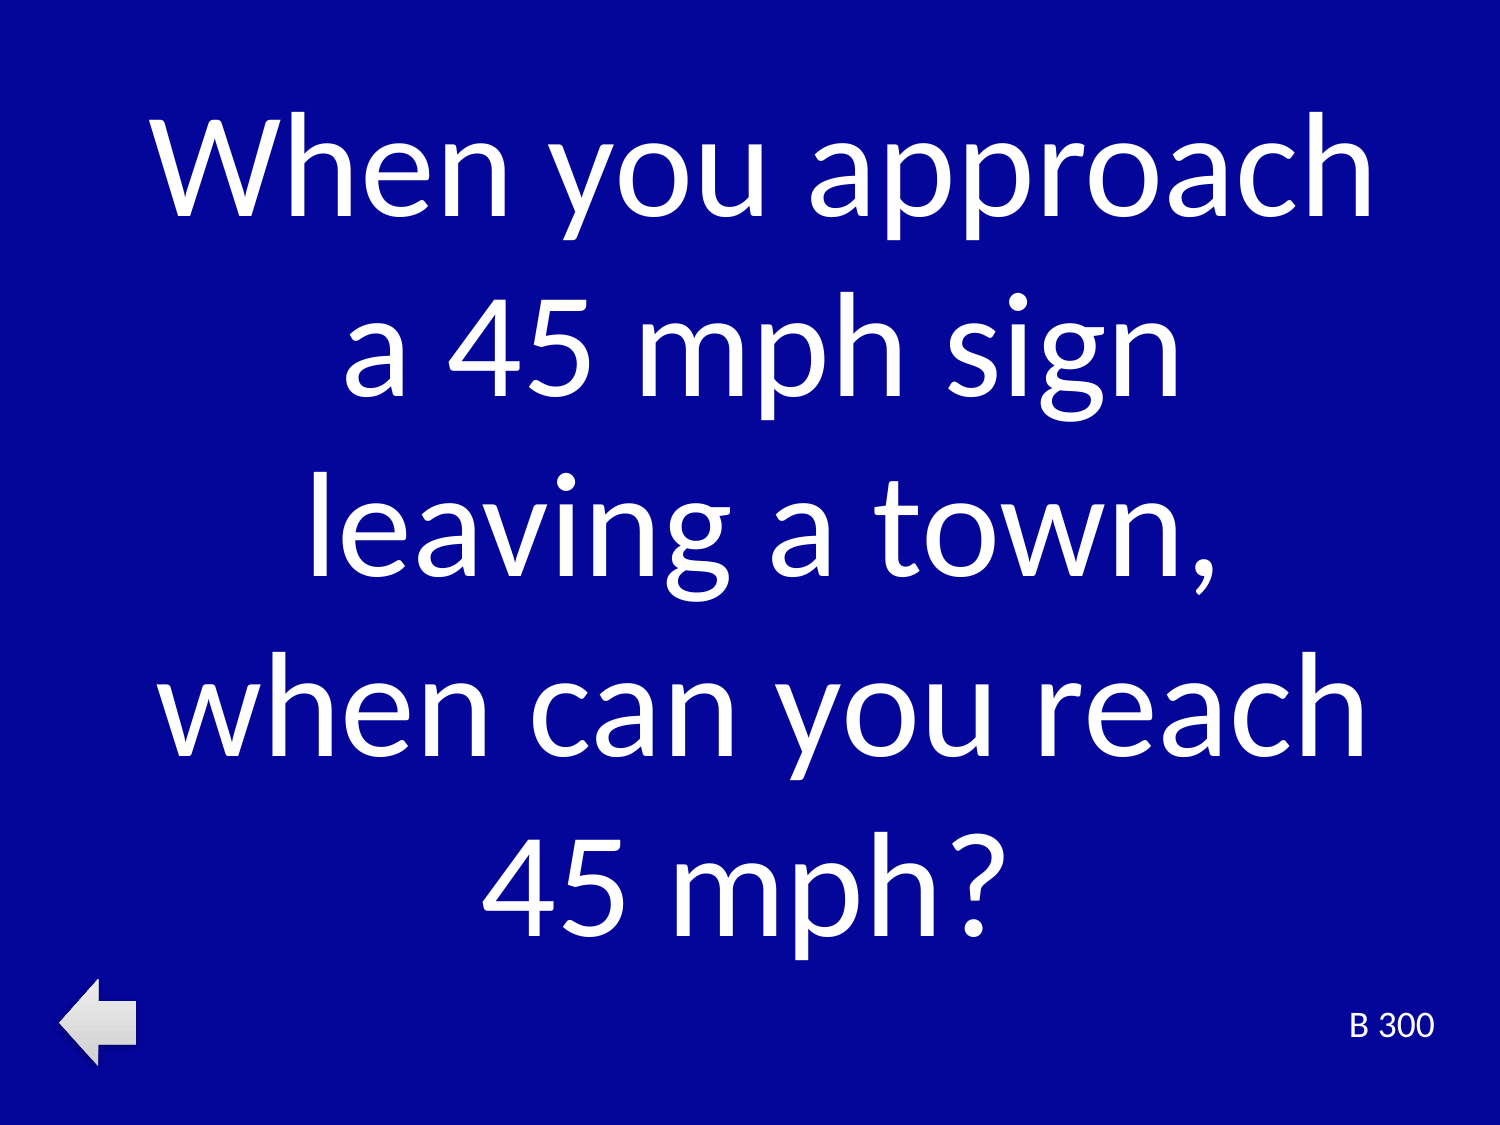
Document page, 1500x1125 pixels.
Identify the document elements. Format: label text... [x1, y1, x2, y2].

text_box [58, 978, 138, 1067]
text_box When you approach a 45 mph sign leaving a town, when can you reach 45 mph? [120, 58, 1408, 974]
text_box B 300 [1321, 992, 1463, 1053]
